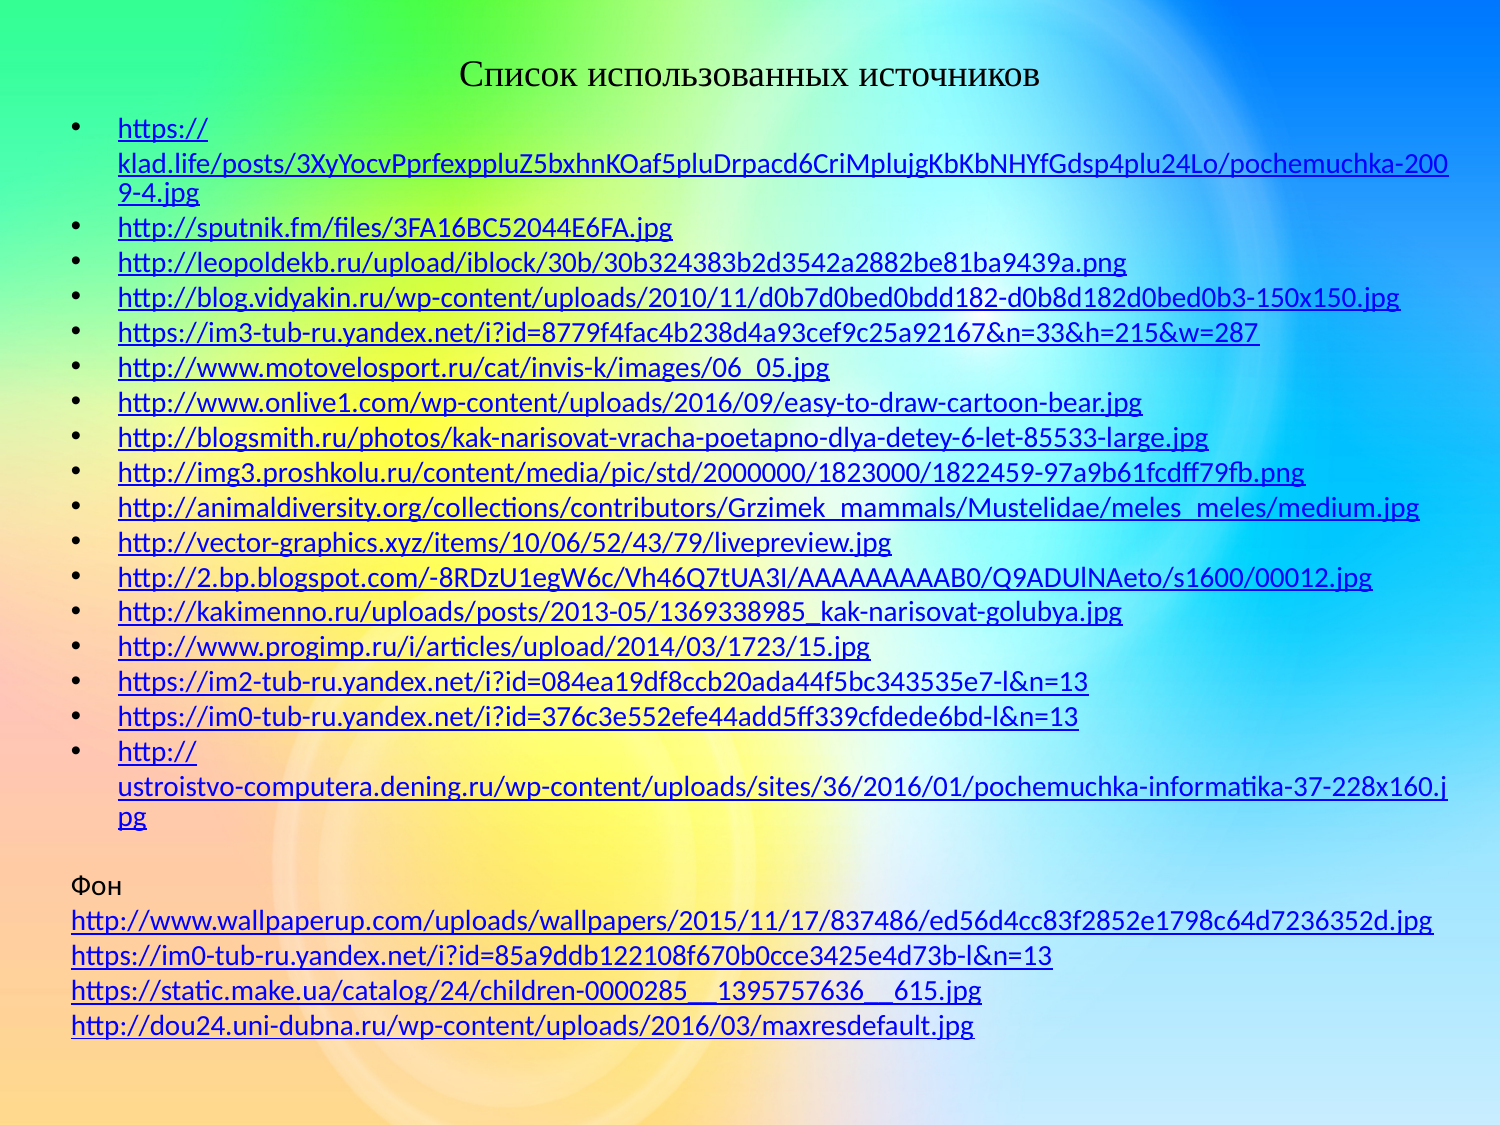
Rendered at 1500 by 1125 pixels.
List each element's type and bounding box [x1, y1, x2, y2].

list [0, 0, 1500, 1125]
